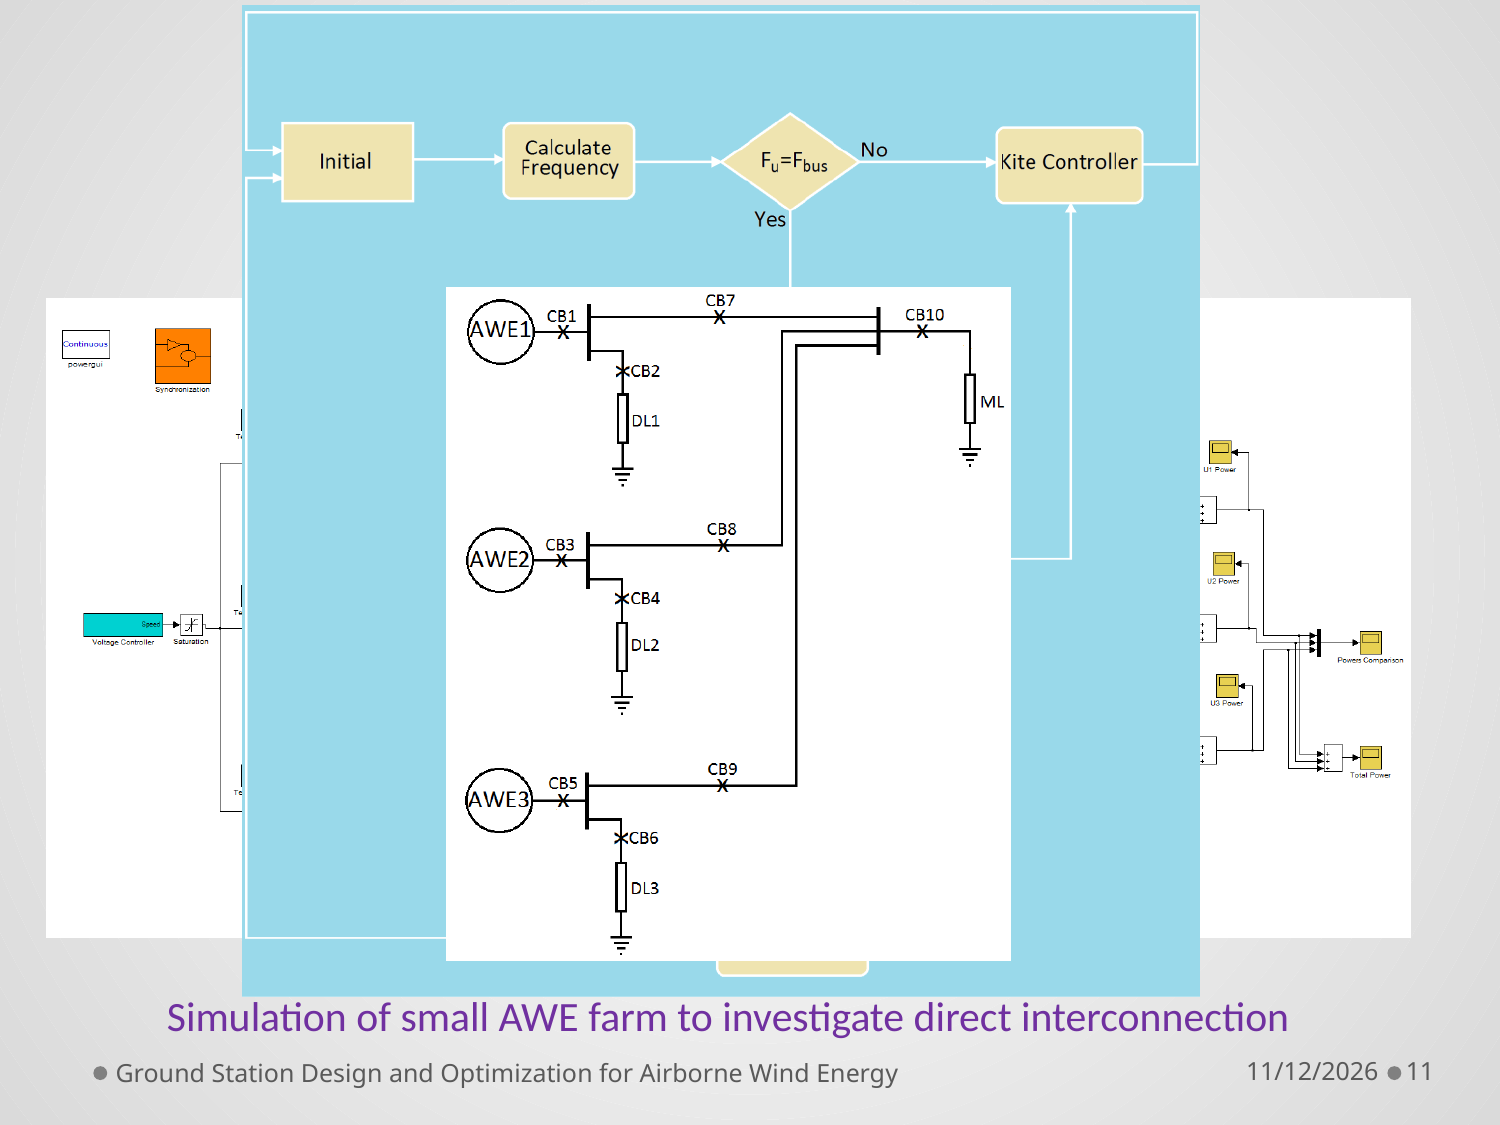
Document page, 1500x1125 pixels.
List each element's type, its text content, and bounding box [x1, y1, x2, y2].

text_box Simulation of small AWE farm to investigate direct interconnection [152, 982, 1305, 1042]
footer Ground Station Design and Optimization for Airborne Wind Energy [108, 1042, 1084, 1103]
title Research Methodology [75, 0, 1425, 210]
picture [46, 5, 1411, 997]
slide_number 11 [1401, 1042, 1494, 1103]
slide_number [1084, 1042, 1386, 1103]
